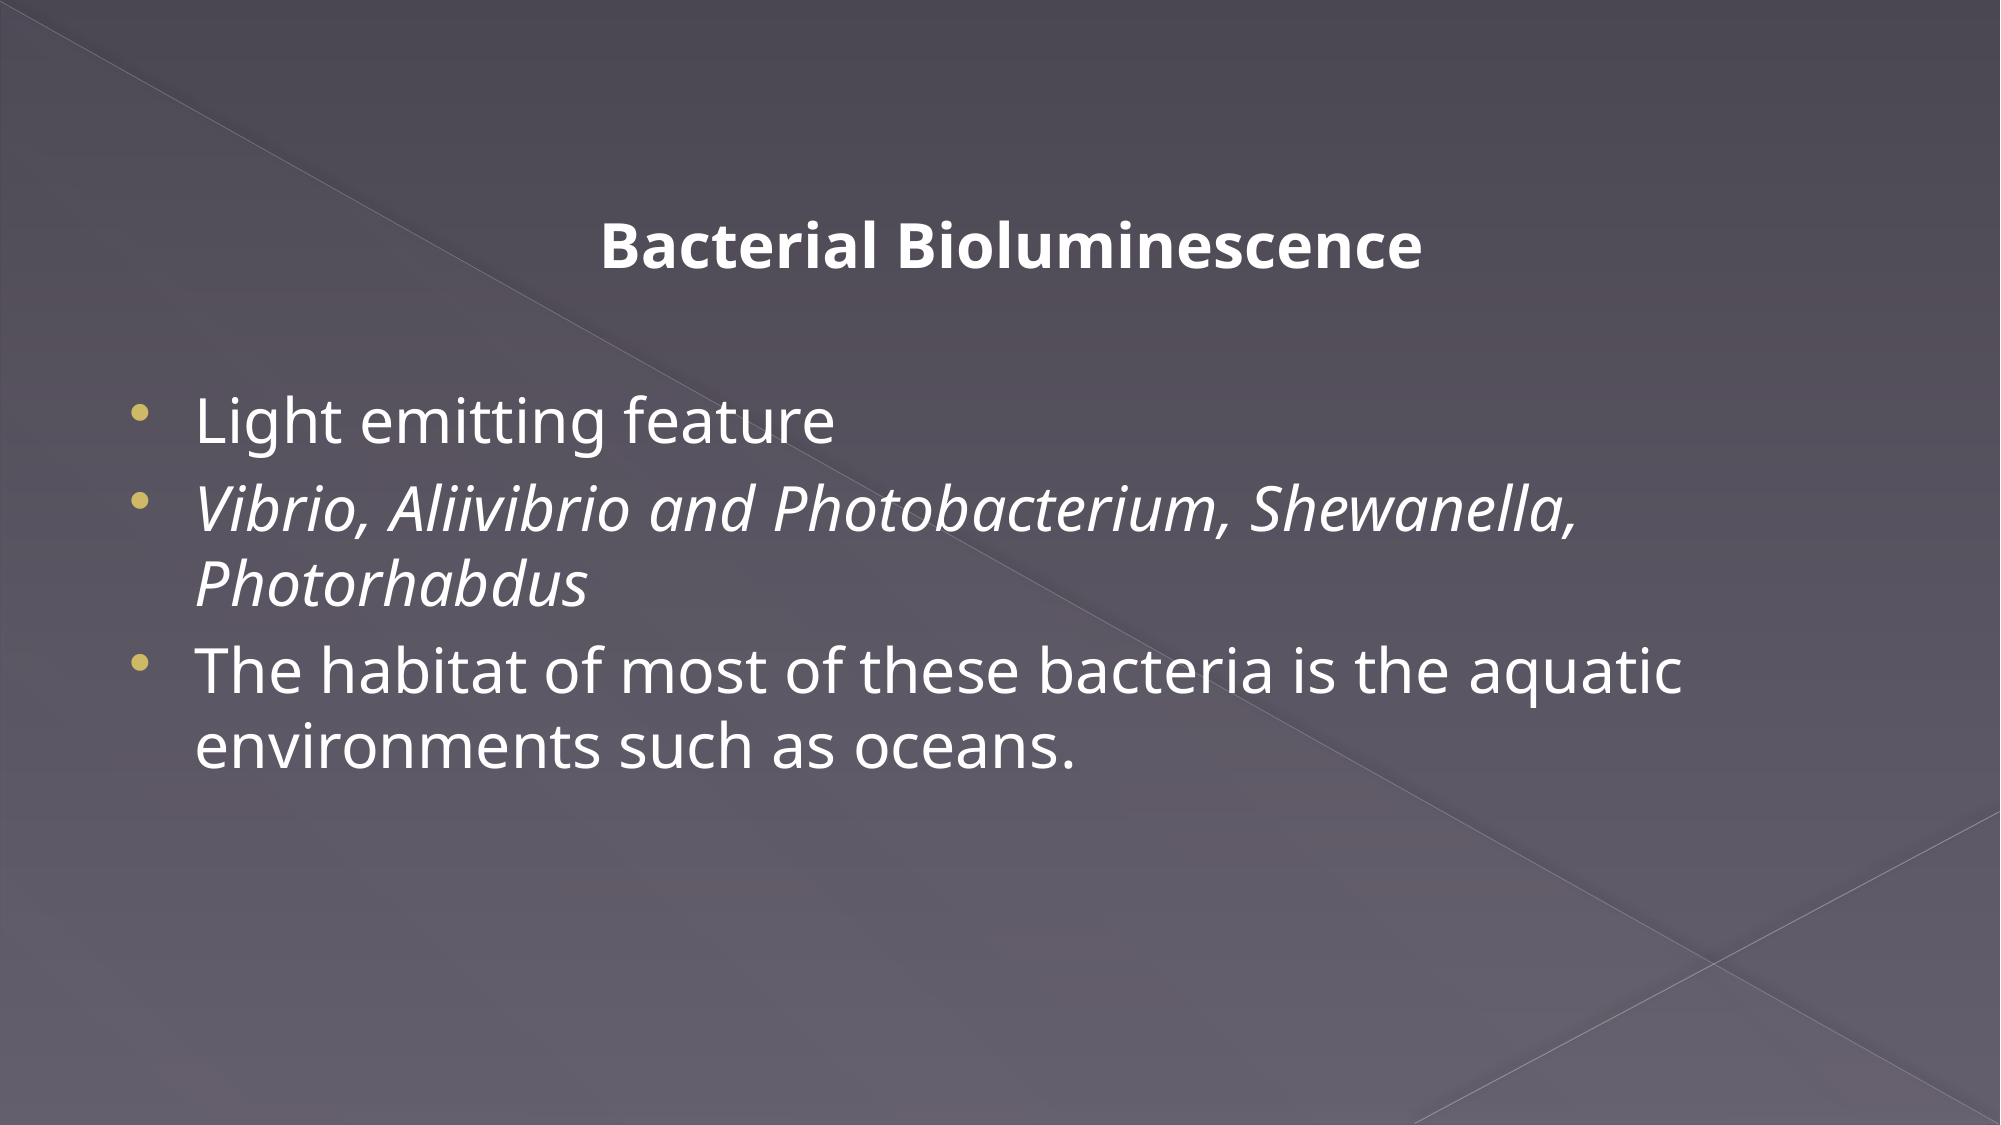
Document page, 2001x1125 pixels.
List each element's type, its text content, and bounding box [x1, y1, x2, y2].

list Bacterial Bioluminescence Light emitting feature Vibrio, Aliivibrio and Photobacterium, Shewanella, Photorhabdus The habitat of most of these bacteria is the aquatic environments such as oceans. [106, 199, 1907, 950]
